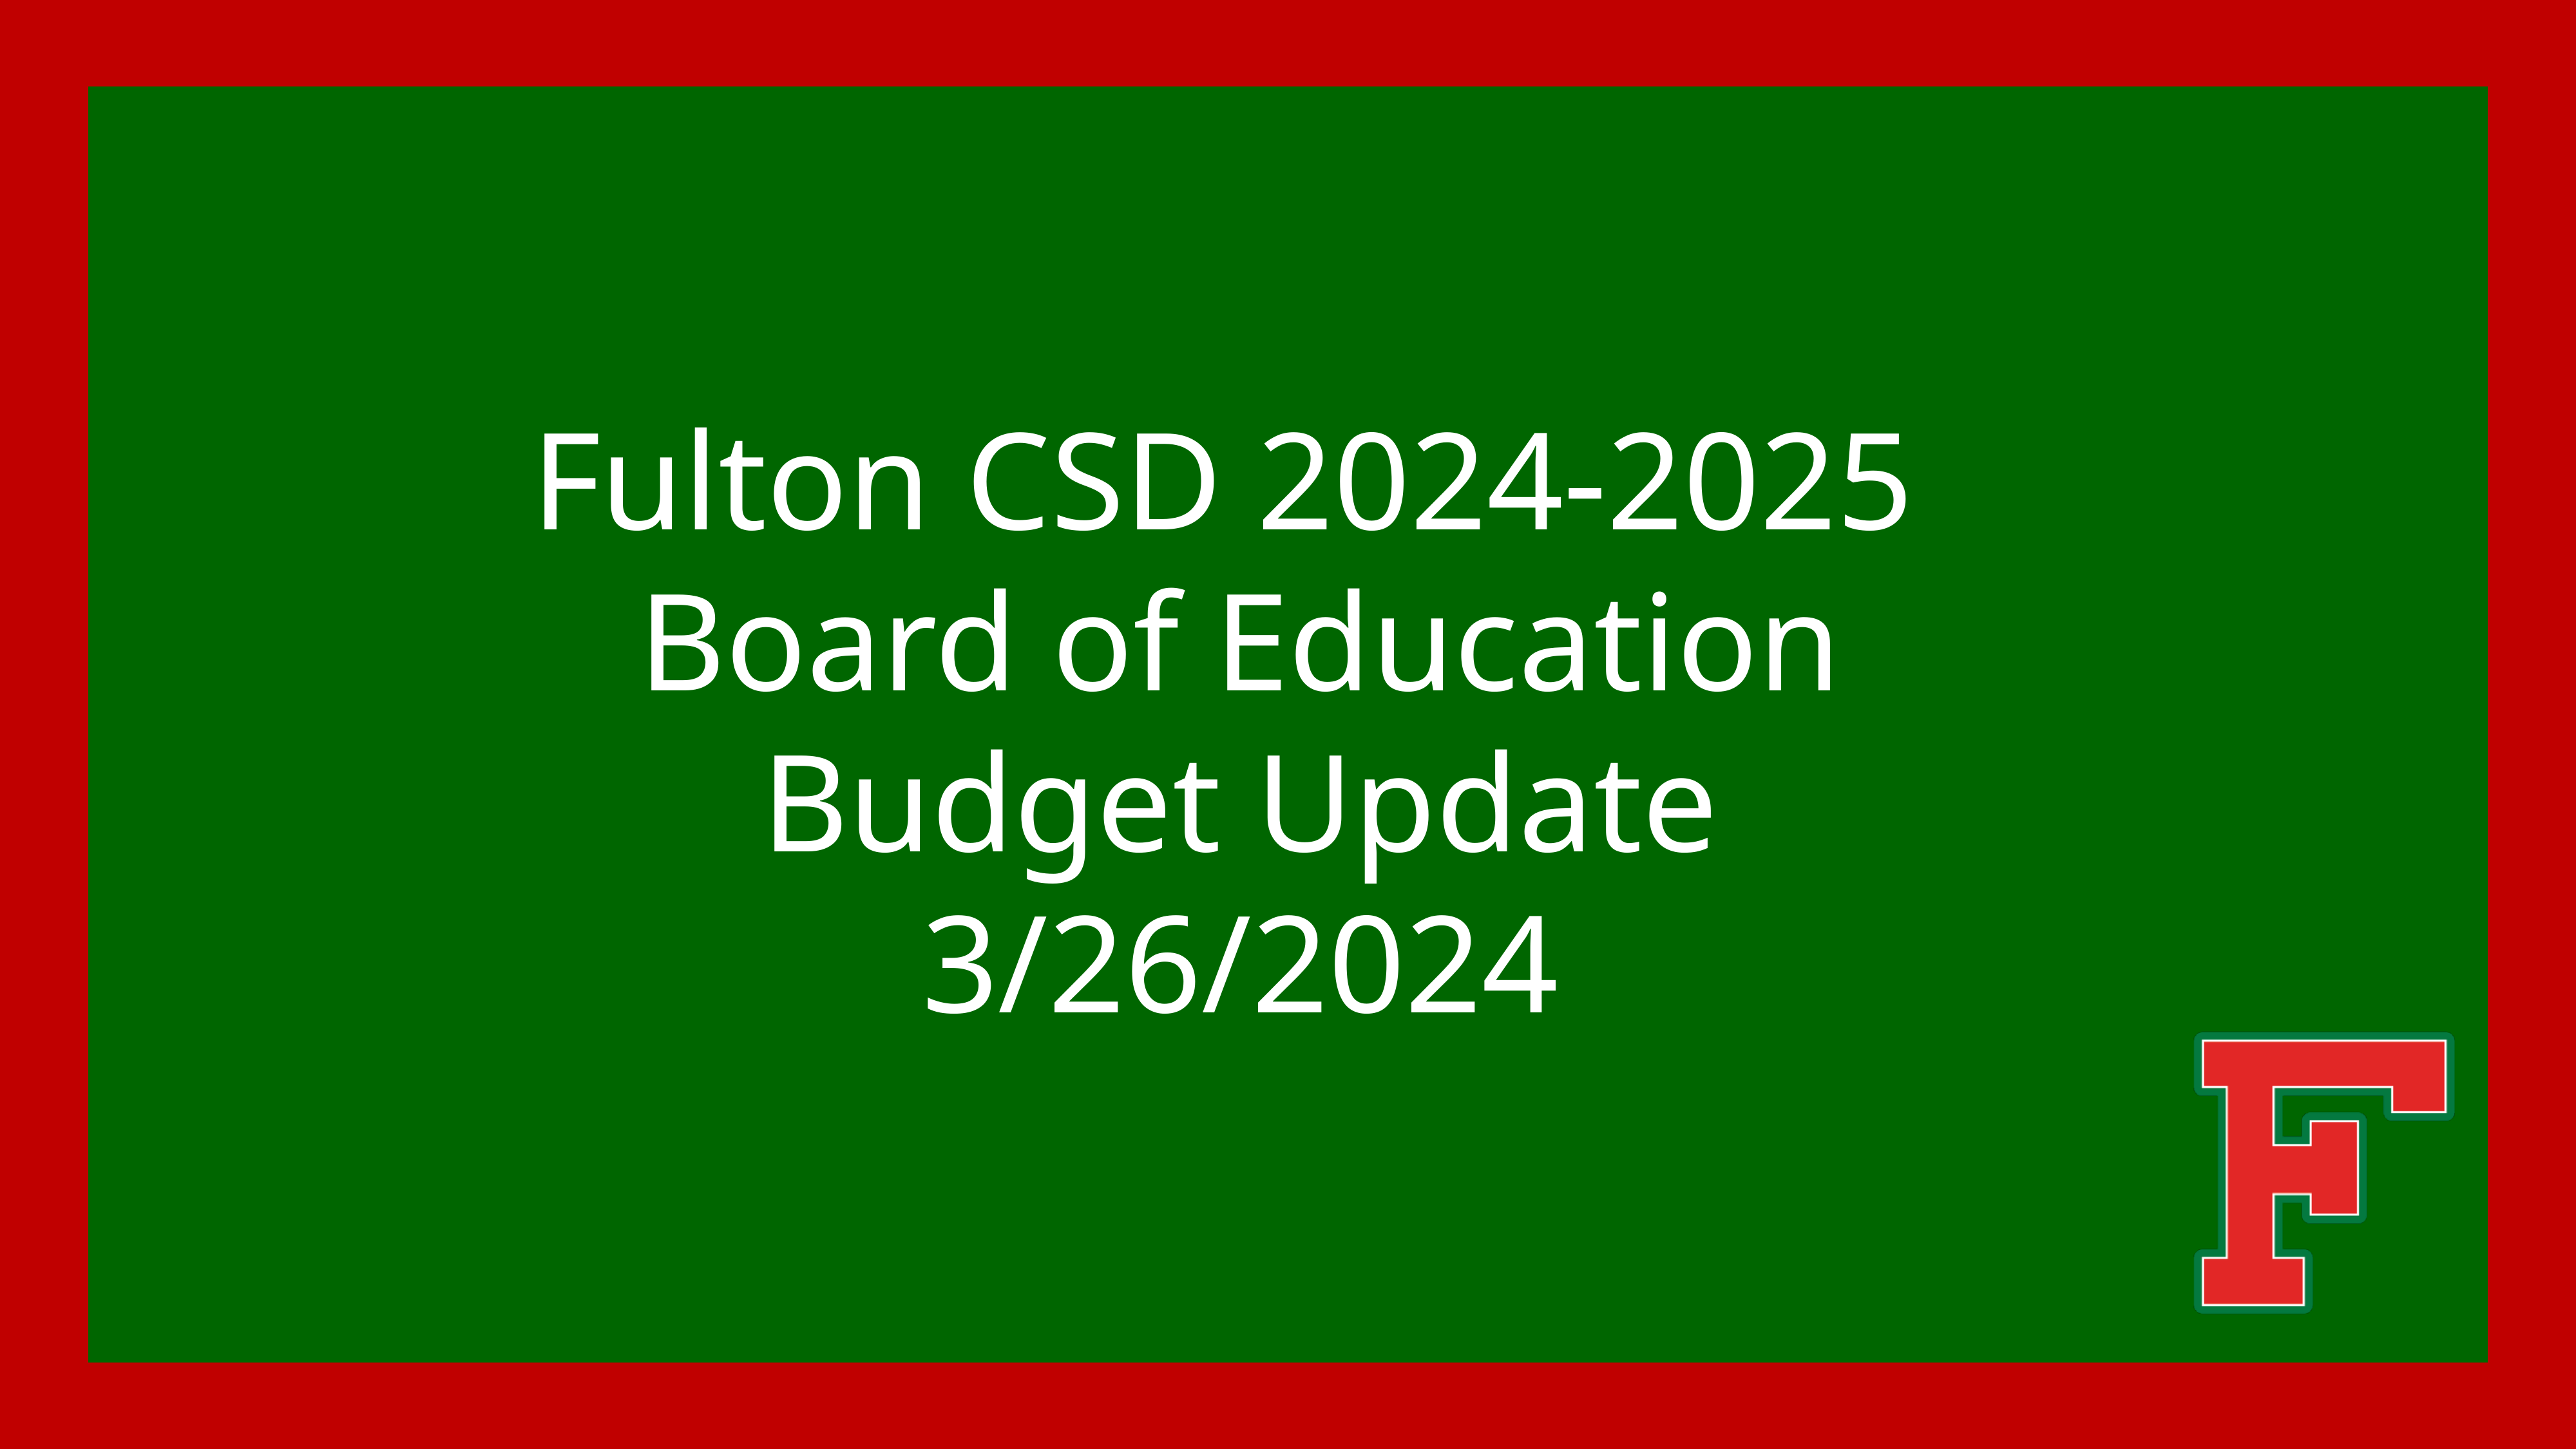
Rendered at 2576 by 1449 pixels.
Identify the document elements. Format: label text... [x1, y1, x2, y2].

text_box [0, 0, 2576, 1449]
text_box Fulton CSD 2024-2025 Board of Education Budget Update 3/26/2024 [363, 390, 2117, 1045]
text_box [88, 86, 2488, 1363]
picture [2117, 965, 2532, 1381]
